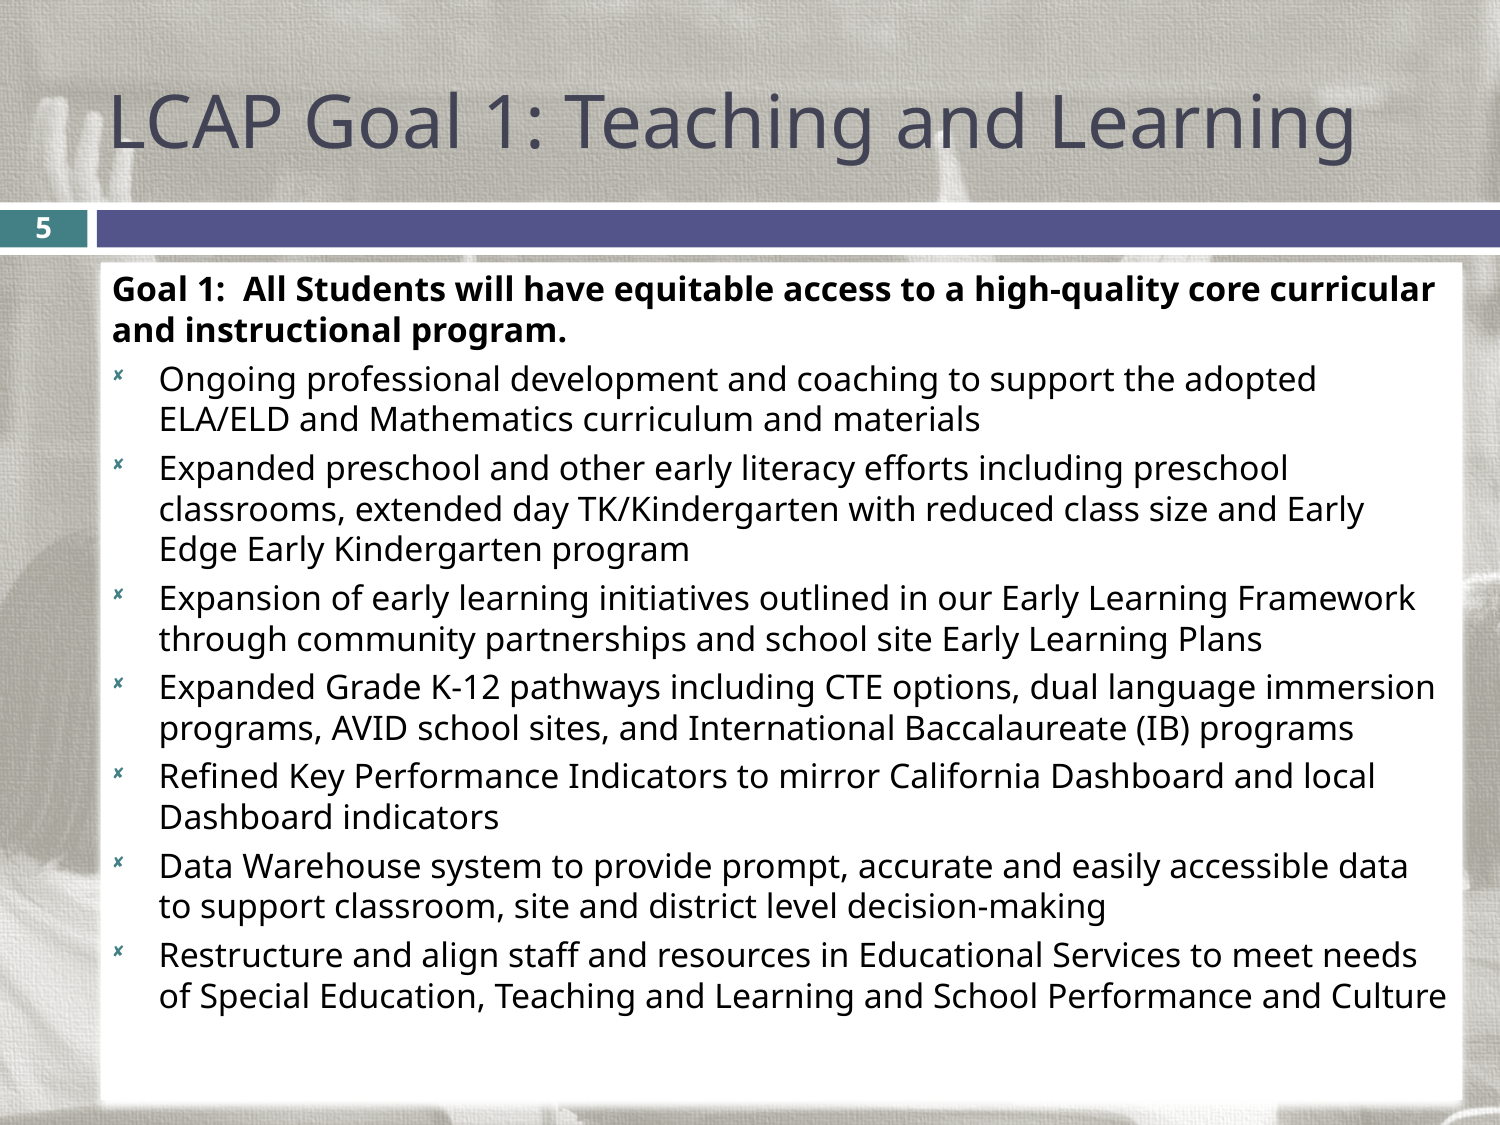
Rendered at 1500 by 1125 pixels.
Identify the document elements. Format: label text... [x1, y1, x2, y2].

title LCAP Goal 1: Teaching and Learning [99, 36, 1439, 201]
slide_number 5 [19, 205, 69, 253]
list Goal 1: All Students will have equitable access to a high-quality core curricular and instructional program. Ongoing professional development and coaching to support the adopted ELA/ELD and Mathematics curriculum and materials Expanded preschool and other early literacy efforts including preschool classrooms, extended day TK/Kindergarten with reduced class size and Early Edge Early Kindergarten program Expansion of early learning initiatives outlined in our Early Learning Framework through community partnerships and school site Early Learning Plans Expanded Grade K-12 pathways including CTE options, dual language immersion programs, AVID school sites, and International Baccalaureate (IB) programs Refined Key Performance Indicators to mirror California Dashboard and local Dashboard indicators Data Warehouse system to provide prompt, accurate and easily accessible data to support classroom, site and district level decision-making Restructure and align staff and resources in Educational Services to meet needs of Special Education, Teaching and Learning and School Performance and Culture [99, 261, 1463, 1101]
picture [0, 0, 1500, 202]
picture [0, 255, 1500, 1125]
